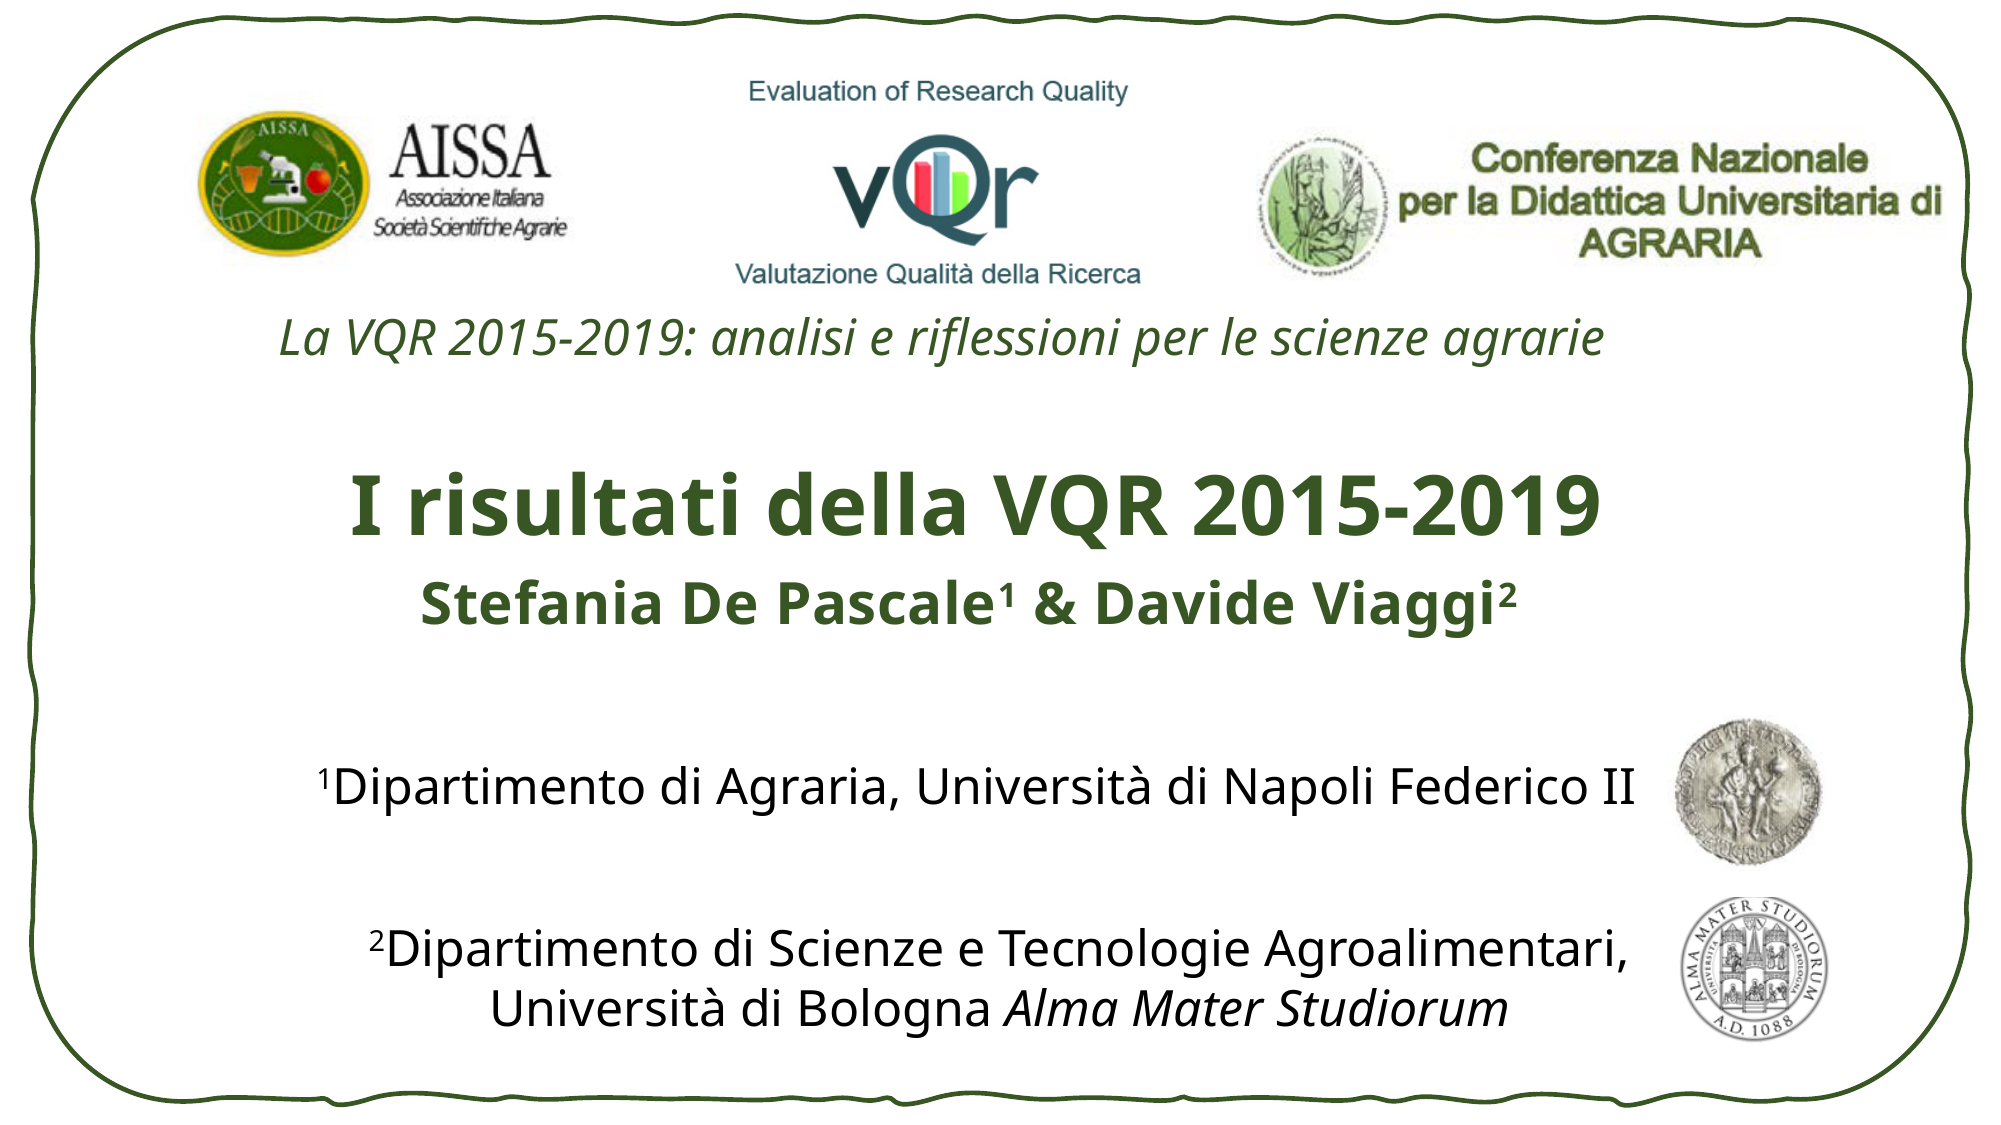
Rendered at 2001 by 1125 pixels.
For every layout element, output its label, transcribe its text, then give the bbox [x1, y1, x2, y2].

picture [1666, 715, 1831, 871]
text_box [28, 14, 1972, 1107]
text_box La VQR 2015-2019: analisi e riflessioni per le scienze agrarie [217, 238, 1668, 373]
picture [1666, 897, 1836, 1056]
picture [173, 58, 577, 325]
picture [718, 39, 1186, 344]
picture [1255, 99, 1949, 284]
